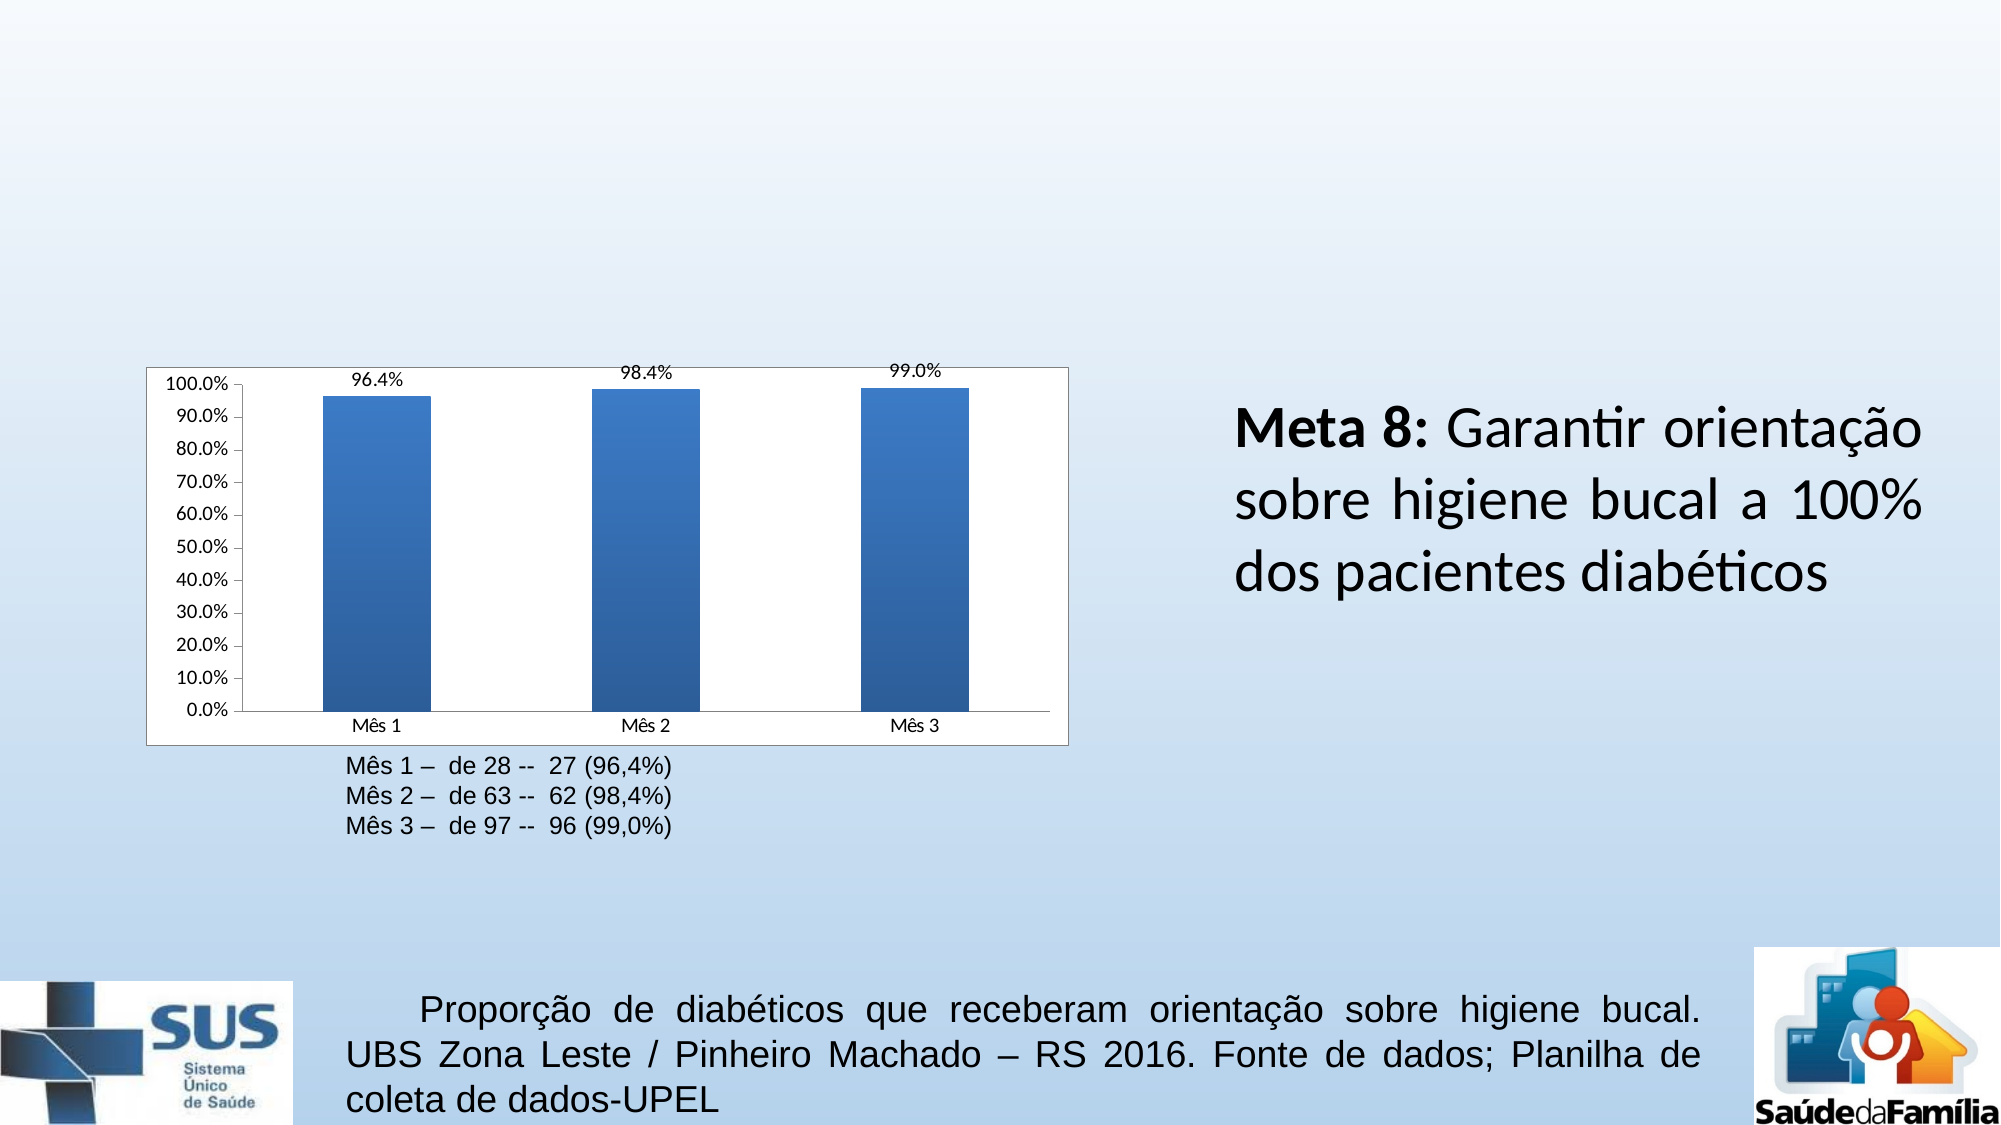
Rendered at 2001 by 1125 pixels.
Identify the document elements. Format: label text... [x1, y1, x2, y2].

picture [0, 981, 293, 1125]
text_box Meta 8: Garantir orientação sobre higiene bucal a 100% dos pacientes diabéticos [1219, 380, 1939, 611]
text_box Mês 1 – de 28 -- 27 (96,4%) Mês 2 – de 63 -- 62 (98,4%) Mês 3 – de 97 -- 96 (99,0%) [330, 746, 833, 848]
chart [146, 362, 1069, 746]
text_box Proporção de diabéticos que receberam orientação sobre higiene bucal. UBS Zona Leste / Pinheiro Machado – RS 2016. Fonte de dados; Planilha de coleta de dados-UPEL [330, 977, 1717, 1125]
picture [1754, 947, 2000, 1125]
